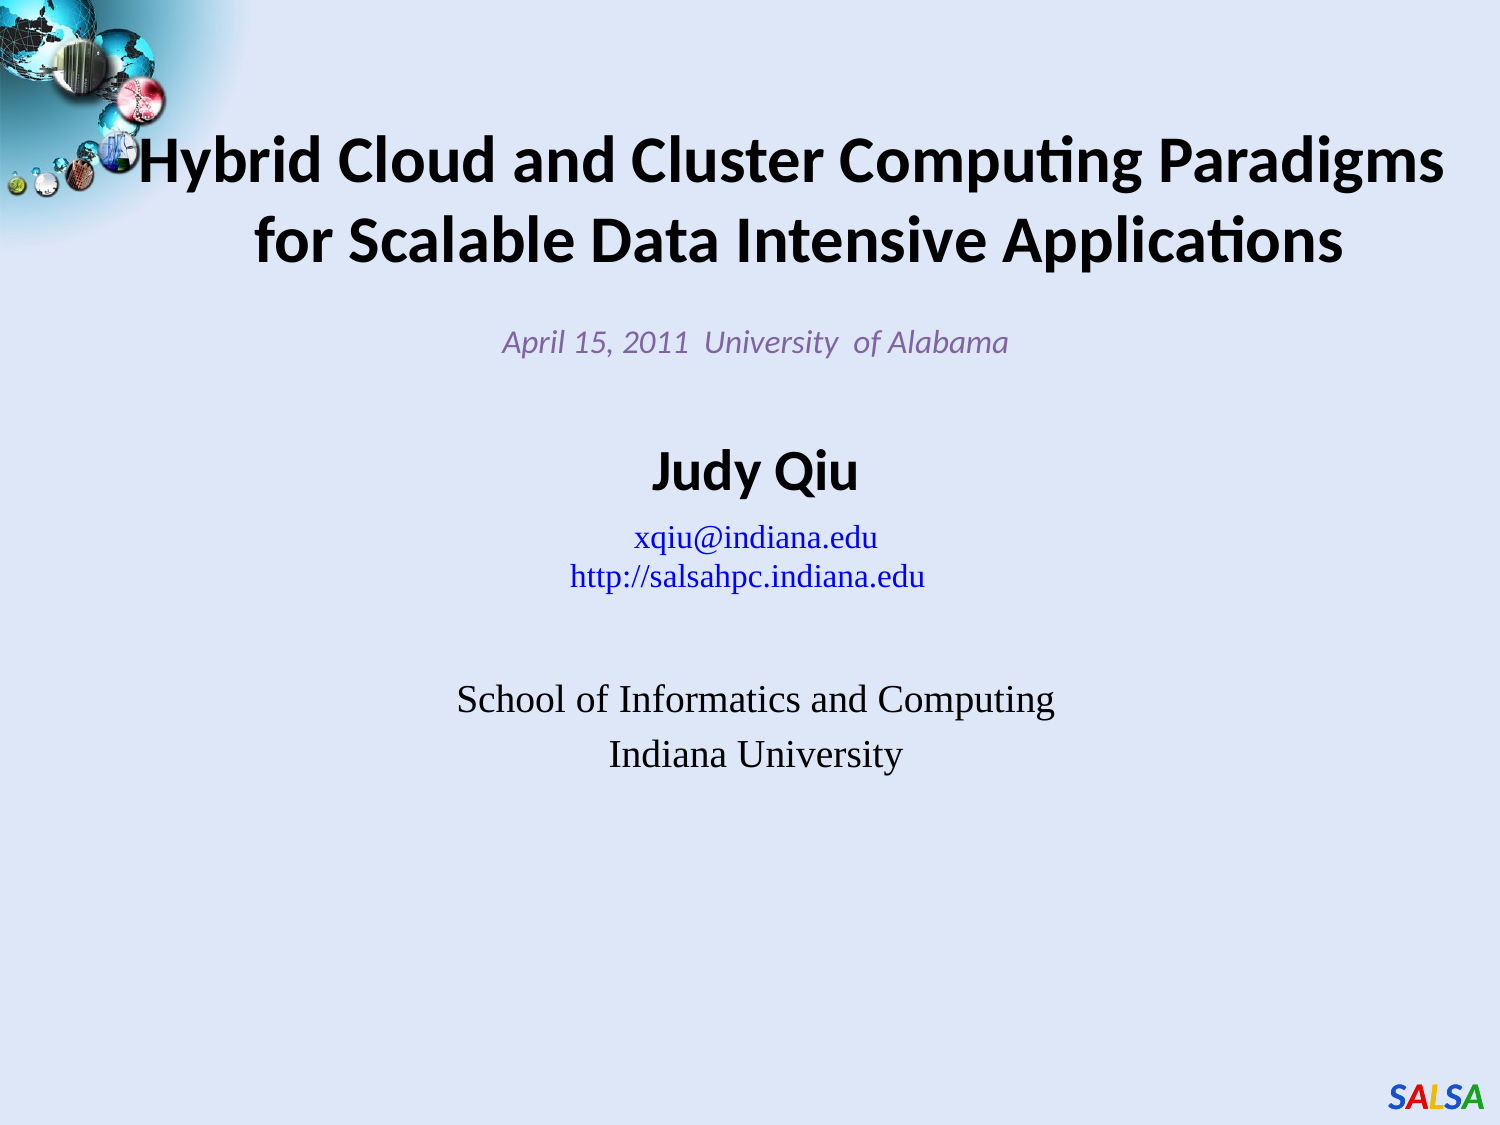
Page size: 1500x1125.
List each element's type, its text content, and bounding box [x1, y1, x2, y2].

subtitle April 15, 2011 University of Alabama [387, 312, 1125, 363]
picture [0, 0, 263, 75]
title Hybrid Cloud and Cluster Computing Paradigms for Scalable Data Intensive Applications [0, 75, 1500, 317]
text_box Judy Qiu xqiu@indiana.edu http://salsahpc.indiana.edu School of Informatics and Computing Indiana University [162, 425, 1350, 975]
